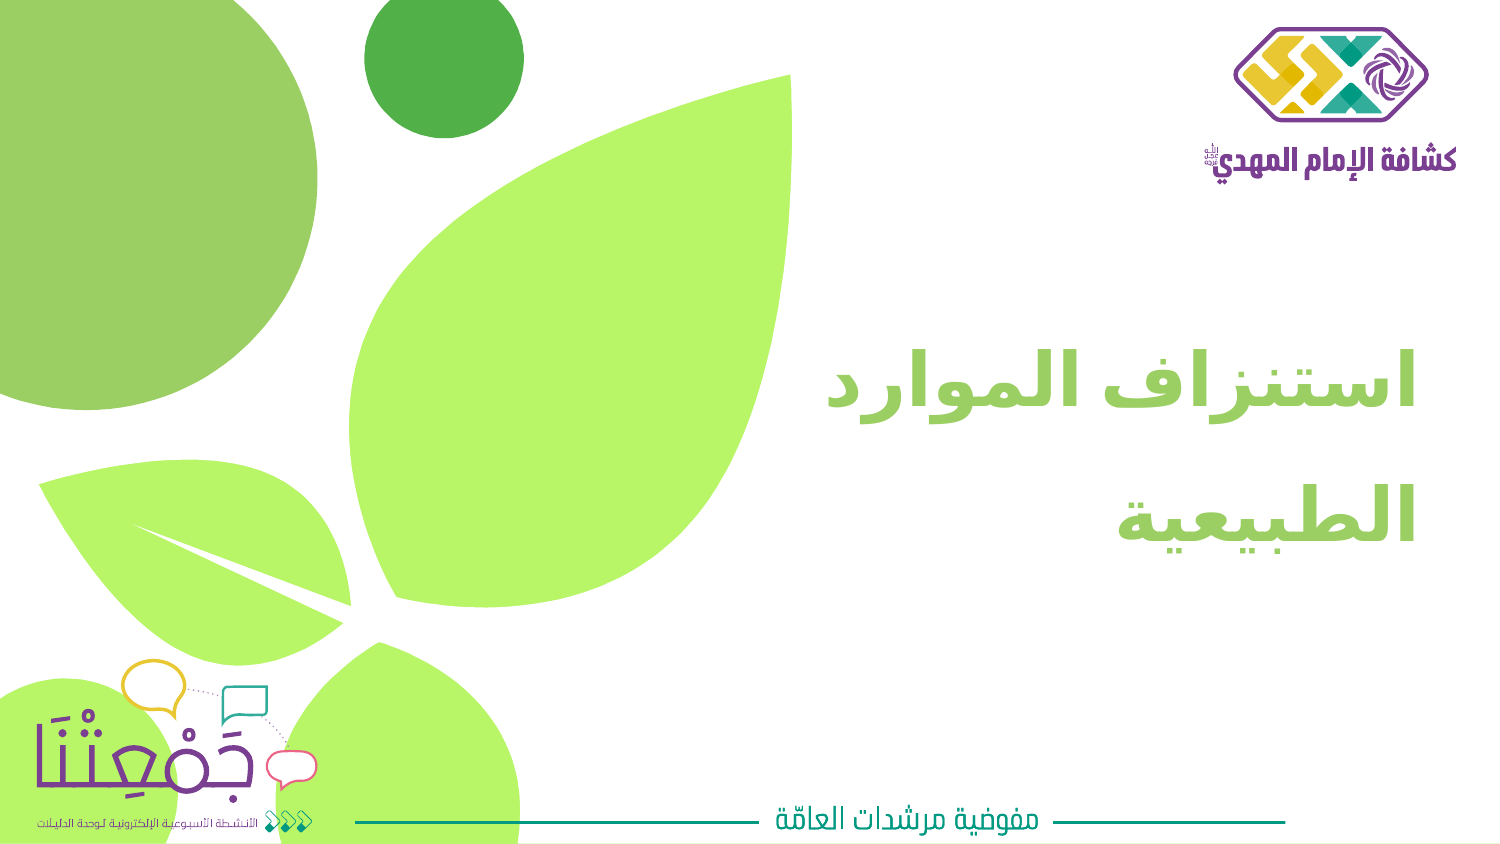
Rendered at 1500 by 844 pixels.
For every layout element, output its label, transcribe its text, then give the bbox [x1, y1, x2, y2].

picture [1204, 26, 1457, 186]
picture [36, 658, 1286, 844]
title استنزاف الموارد الطبيعية [742, 326, 1436, 517]
